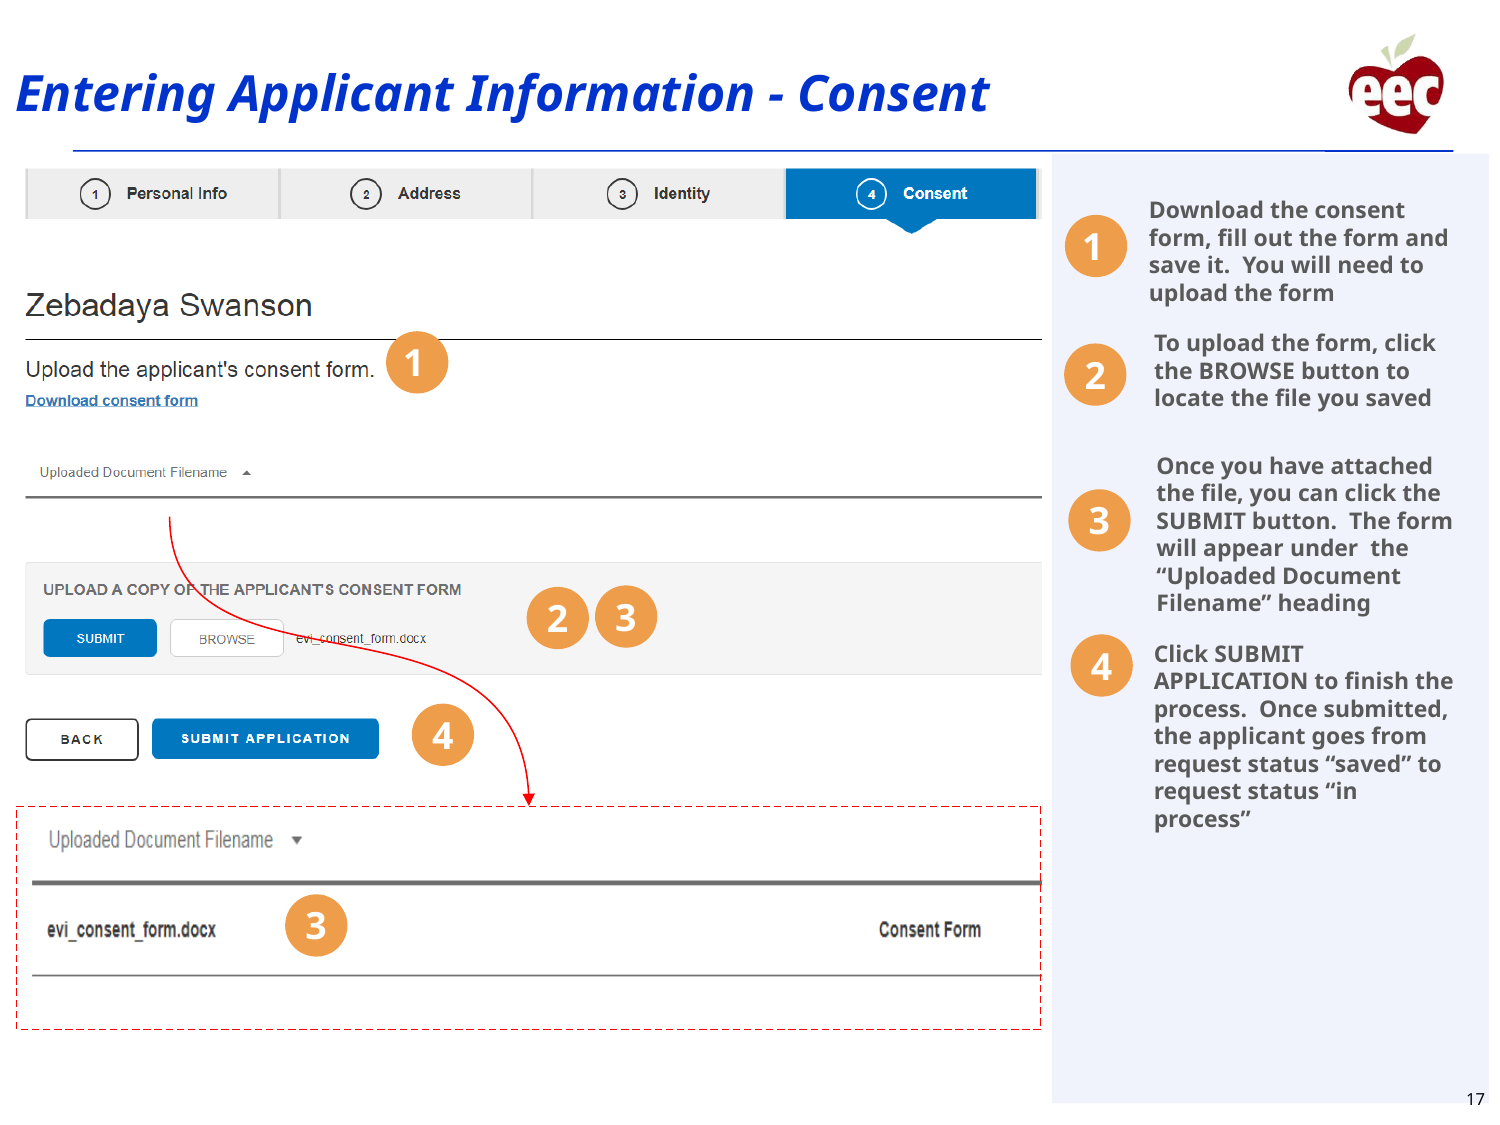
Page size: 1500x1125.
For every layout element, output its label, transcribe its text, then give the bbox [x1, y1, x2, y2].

picture [16, 817, 1042, 1030]
title Entering Applicant Information - Consent [0, 0, 1351, 130]
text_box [287, 894, 346, 956]
text_box Download the consent form, fill out the form and save it. You will need to upload the form [1134, 188, 1469, 341]
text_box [1066, 344, 1125, 406]
text_box [528, 806, 1041, 817]
text_box [1050, 152, 1491, 1105]
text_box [1066, 215, 1126, 277]
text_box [534, 587, 587, 649]
slide_number 17 [1182, 1081, 1500, 1125]
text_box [388, 331, 447, 393]
picture [16, 158, 1042, 764]
text_box [16, 806, 171, 817]
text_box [597, 585, 656, 648]
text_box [1072, 634, 1131, 696]
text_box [1070, 489, 1129, 551]
text_box To upload the form, click the BROWSE button to locate the file you saved [1139, 321, 1475, 419]
text_box Once you have attached the file, you can click the SUBMIT button. The form will appear under the “Uploaded Document Filename” heading [1141, 444, 1483, 624]
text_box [169, 516, 530, 807]
text_box Click SUBMIT APPLICATION to finish the process. Once submitted, the applicant goes from request status “saved” to request status “in process” [1139, 632, 1474, 839]
picture [1342, 29, 1451, 138]
